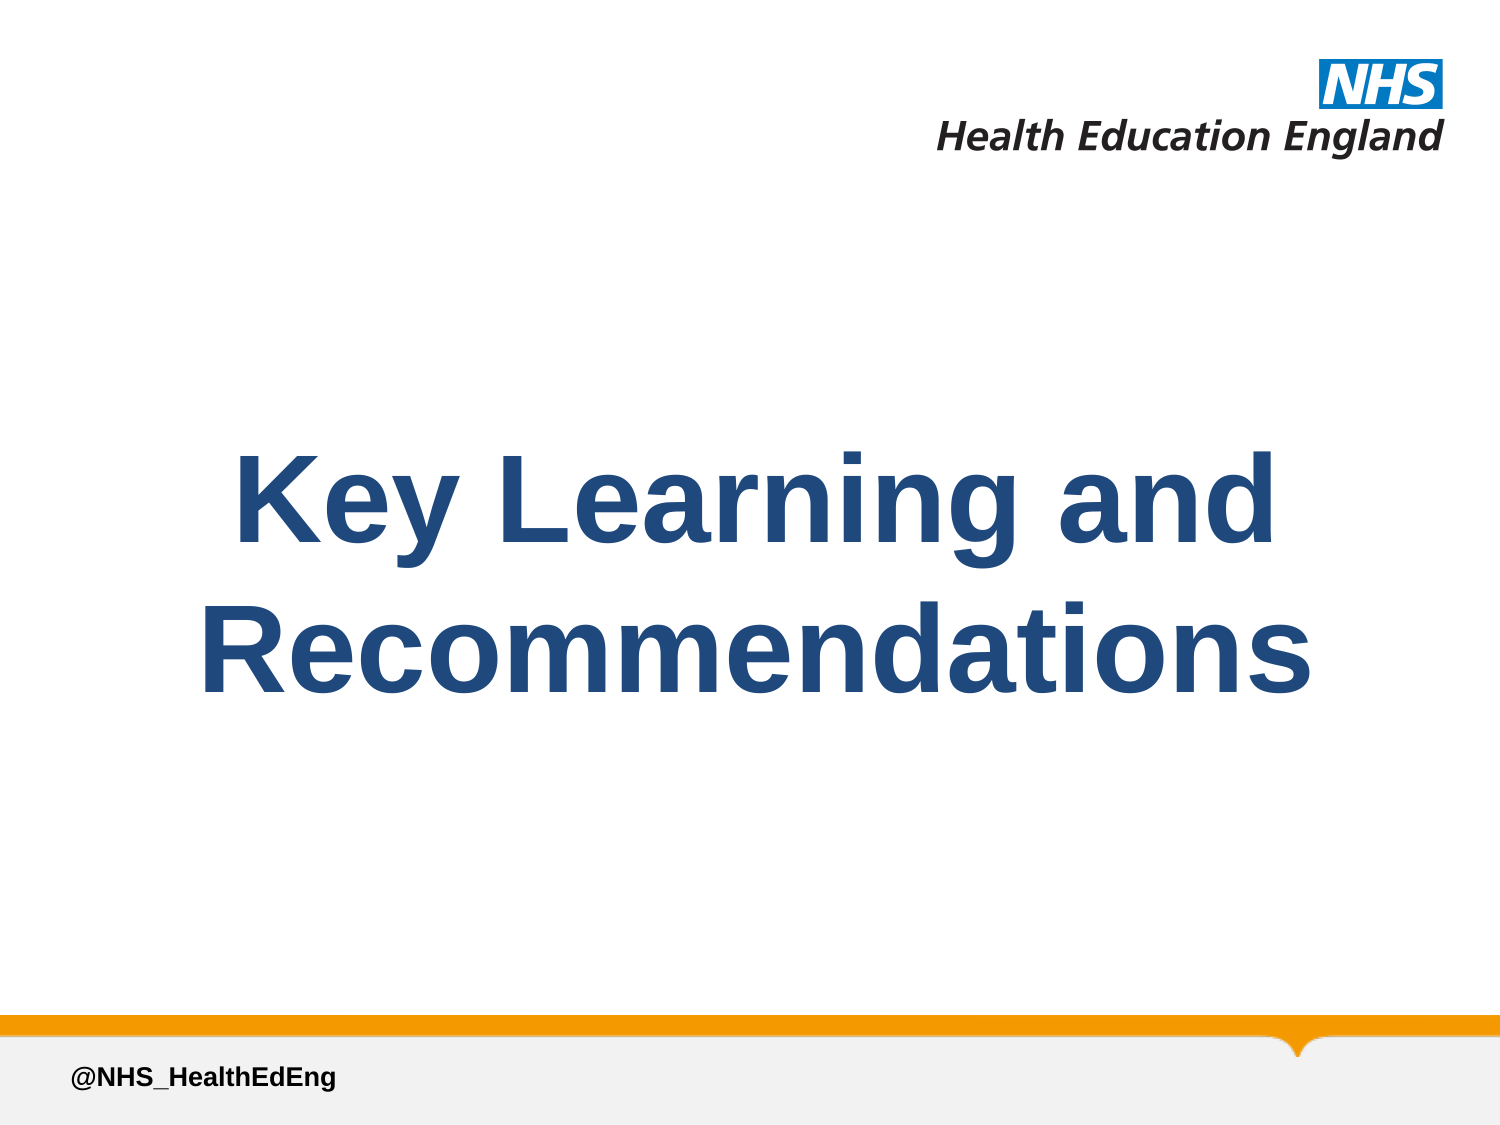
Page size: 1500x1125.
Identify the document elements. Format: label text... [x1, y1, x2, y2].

list Key Learning and Recommendations [64, 410, 1449, 808]
picture [936, 59, 1445, 160]
text_box @NHS_HealthEdEng [55, 1052, 932, 1113]
